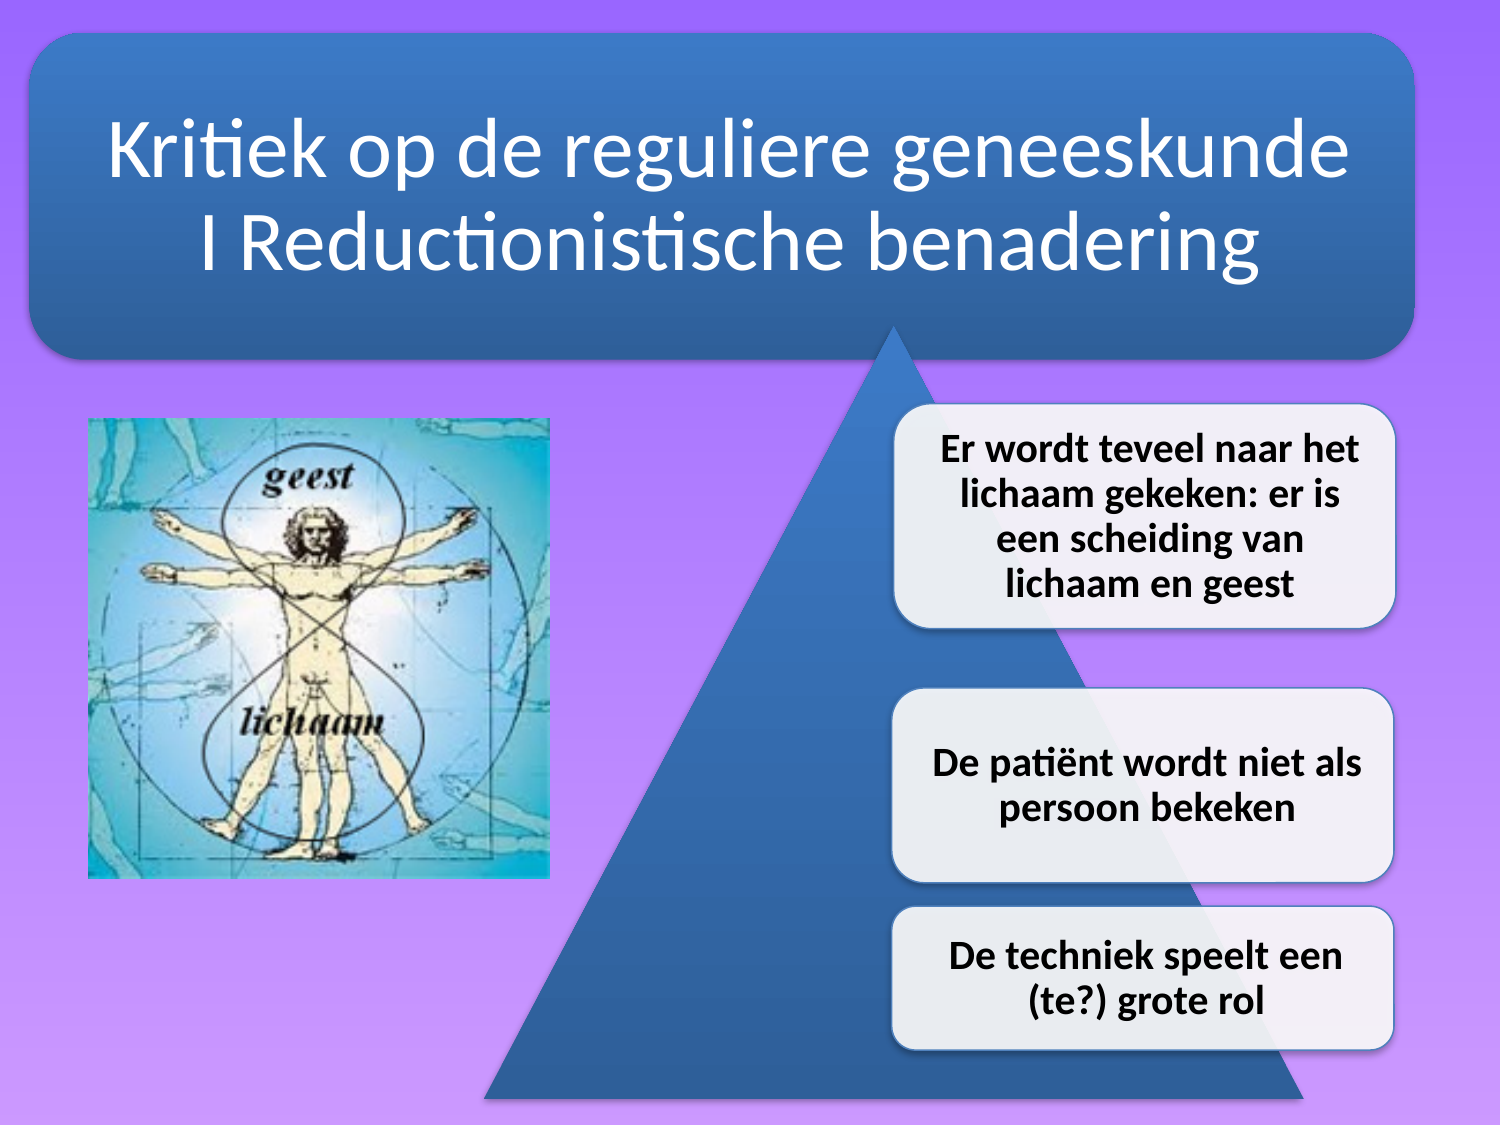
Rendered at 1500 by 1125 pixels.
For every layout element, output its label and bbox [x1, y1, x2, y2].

text_box [29, 30, 1416, 362]
list [395, 326, 1485, 1100]
picture [88, 417, 550, 880]
